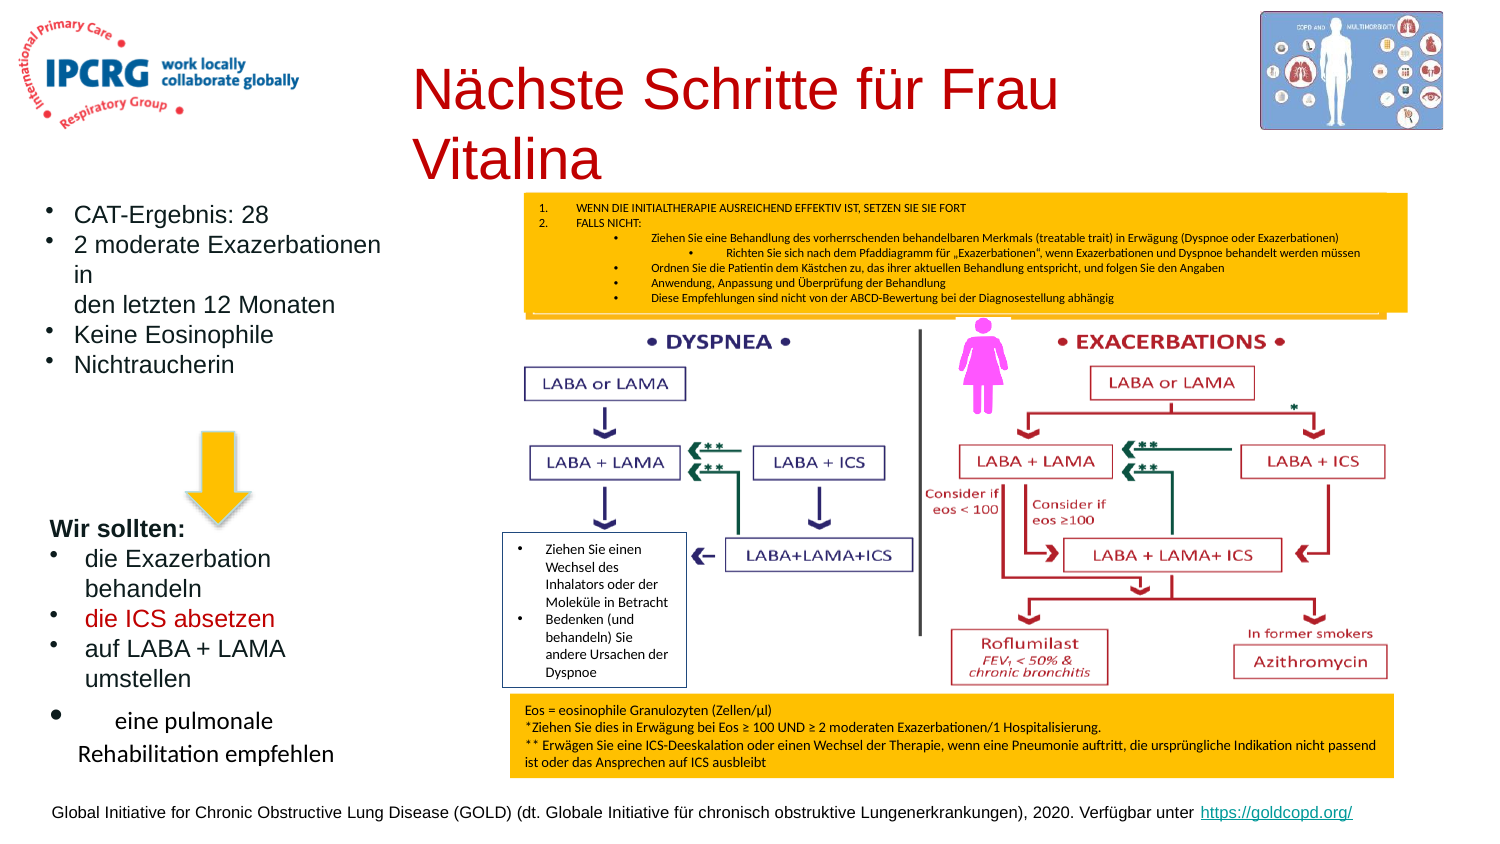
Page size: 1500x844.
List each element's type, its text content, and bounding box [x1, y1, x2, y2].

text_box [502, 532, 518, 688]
text_box CAT-Ergebnis: 28 2 moderate Exazerbationen in den letzten 12 Monaten Keine Eosinophile Nichtraucherin [43, 196, 391, 379]
text_box Eos = eosinophile Granulozyten (Zellen/µl) *Ziehen Sie dies in Erwägung bei Eos ≥ 100 UND ≥ 2 moderaten Exazerbationen/1 Hospitalisierung. ** Erwägen Sie eine ICS-Deeskalation oder einen Wechsel der Therapie, wenn eine Pneumonie auftritt, die ursprüngliche Indikation nicht passend ist oder das Ansprechen auf ICS ausbleibt [510, 693, 1394, 779]
picture [18, 20, 300, 130]
text_box Global Initiative for Chronic Obstructive Lung Disease (GOLD) (dt. Globale Initiative für chronisch obstruktive Lungenerkrankungen), 2020. Verfügbar unter https://goldcopd.org/ [49, 778, 1475, 826]
text_box Wir sollten: die Exazerbation behandeln die ICS absetzen auf LABA + LAMA umstellen eine pulmonale Rehabilitation empfehlen [47, 510, 369, 768]
title Nächste Schritte für Frau Vitalina [410, 49, 1095, 193]
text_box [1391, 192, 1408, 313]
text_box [523, 191, 1389, 765]
text_box [1260, 11, 1444, 130]
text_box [179, 428, 257, 534]
